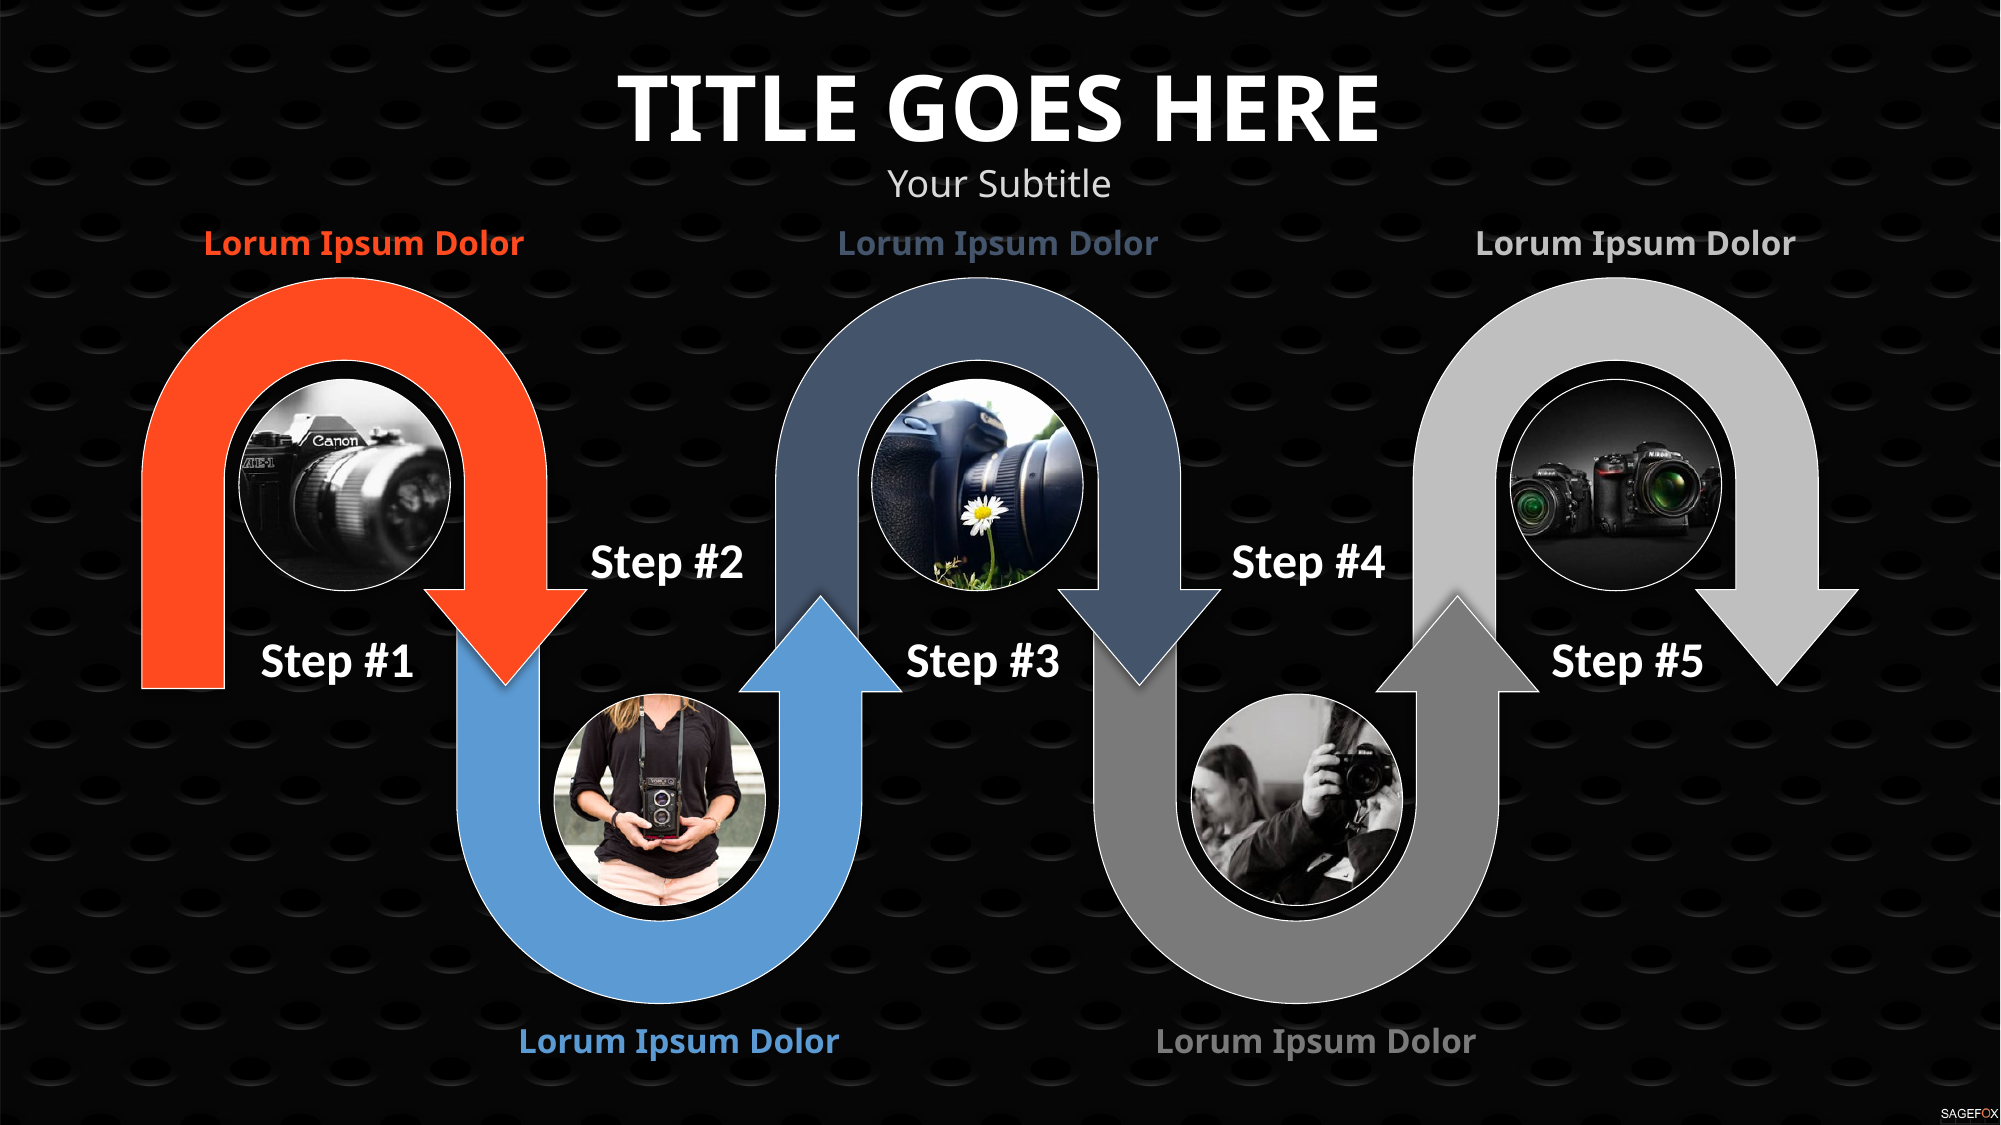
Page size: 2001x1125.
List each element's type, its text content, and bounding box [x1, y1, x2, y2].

text_box Lorum Ipsum Dolor [817, 222, 1179, 263]
text_box TITLE GOES HERE Your Subtitle [548, 42, 1452, 212]
text_box Step #1 [260, 627, 415, 688]
text_box [140, 276, 590, 690]
text_box Lorum Ipsum Dolor [1455, 222, 1817, 263]
text_box [1092, 594, 1541, 1005]
text_box [237, 378, 452, 592]
text_box [774, 276, 1223, 687]
text_box Step #2 [590, 528, 745, 589]
picture [0, 0, 2001, 1125]
text_box [1412, 276, 1861, 687]
text_box Lorum Ipsum Dolor [1135, 1020, 1497, 1061]
text_box [870, 378, 1085, 592]
text_box [1190, 693, 1404, 907]
text_box Lorum Ipsum Dolor [183, 222, 545, 263]
text_box [553, 693, 767, 907]
text_box [455, 594, 905, 1005]
text_box Lorum Ipsum Dolor [498, 1020, 860, 1061]
text_box Step #5 [1551, 627, 1706, 688]
text_box Step #3 [905, 627, 1061, 688]
text_box [1509, 378, 1723, 592]
text_box Step #4 [1231, 528, 1386, 589]
